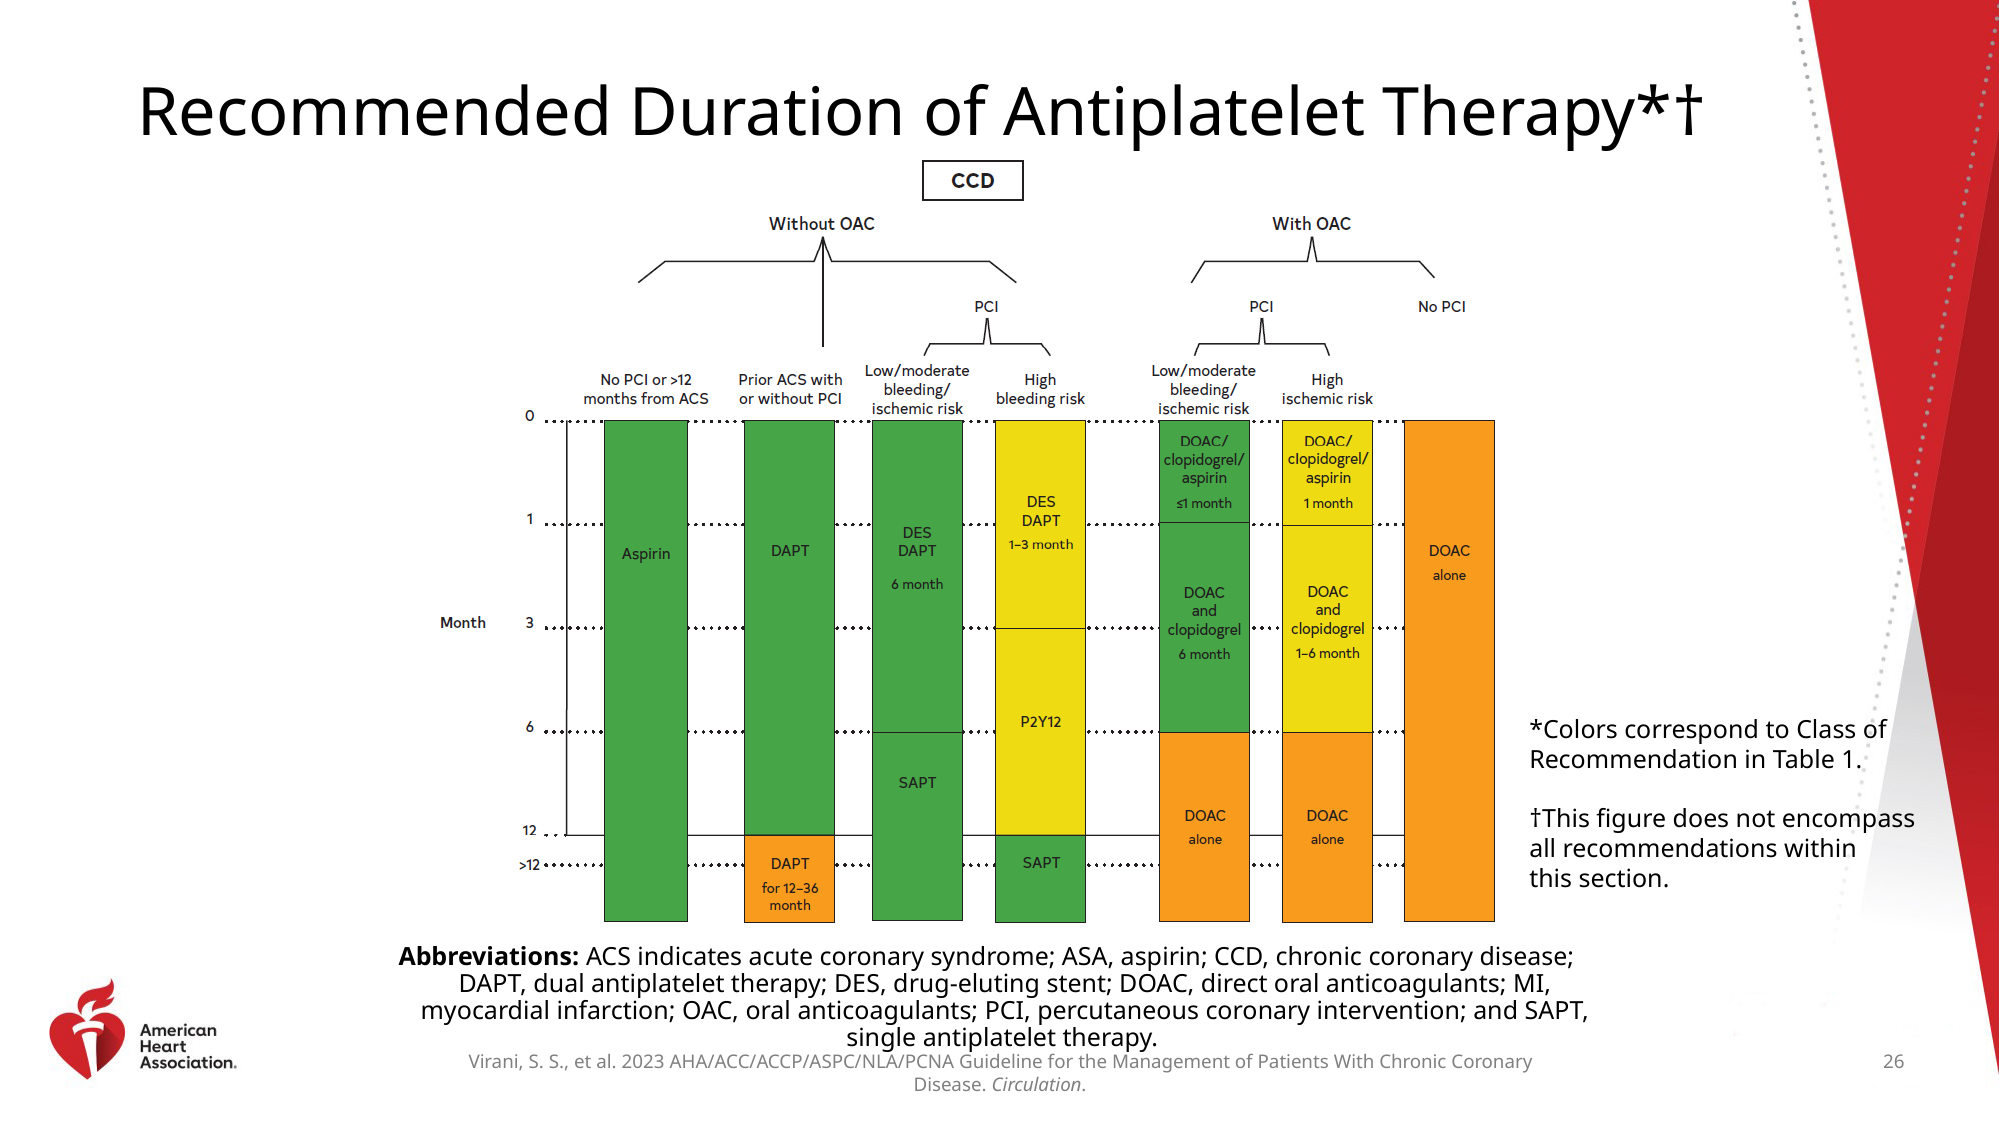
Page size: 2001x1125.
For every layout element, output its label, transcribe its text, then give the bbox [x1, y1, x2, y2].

slide_number 26 [1862, 1042, 1926, 1081]
text_box *Colors correspond to Class of Recommendation in Table 1. †This figure does not encompass all recommendations within this section. [1515, 705, 1942, 901]
picture [1, 0, 1999, 1125]
title Recommended Duration of Antiplatelet Therapy*† [137, 59, 1804, 169]
list Abbreviations: ACS indicates acute coronary syndrome; ASA, aspirin; CCD, chronic coronary disease; DAPT, dual antiplatelet therapy; DES, drug-eluting stent; DOAC, direct oral anticoagulants; MI, myocardial infarction; OAC, oral anticoagulants; PCI, percutaneous coronary intervention; and SAPT, single antiplatelet therapy. [377, 936, 1612, 1030]
